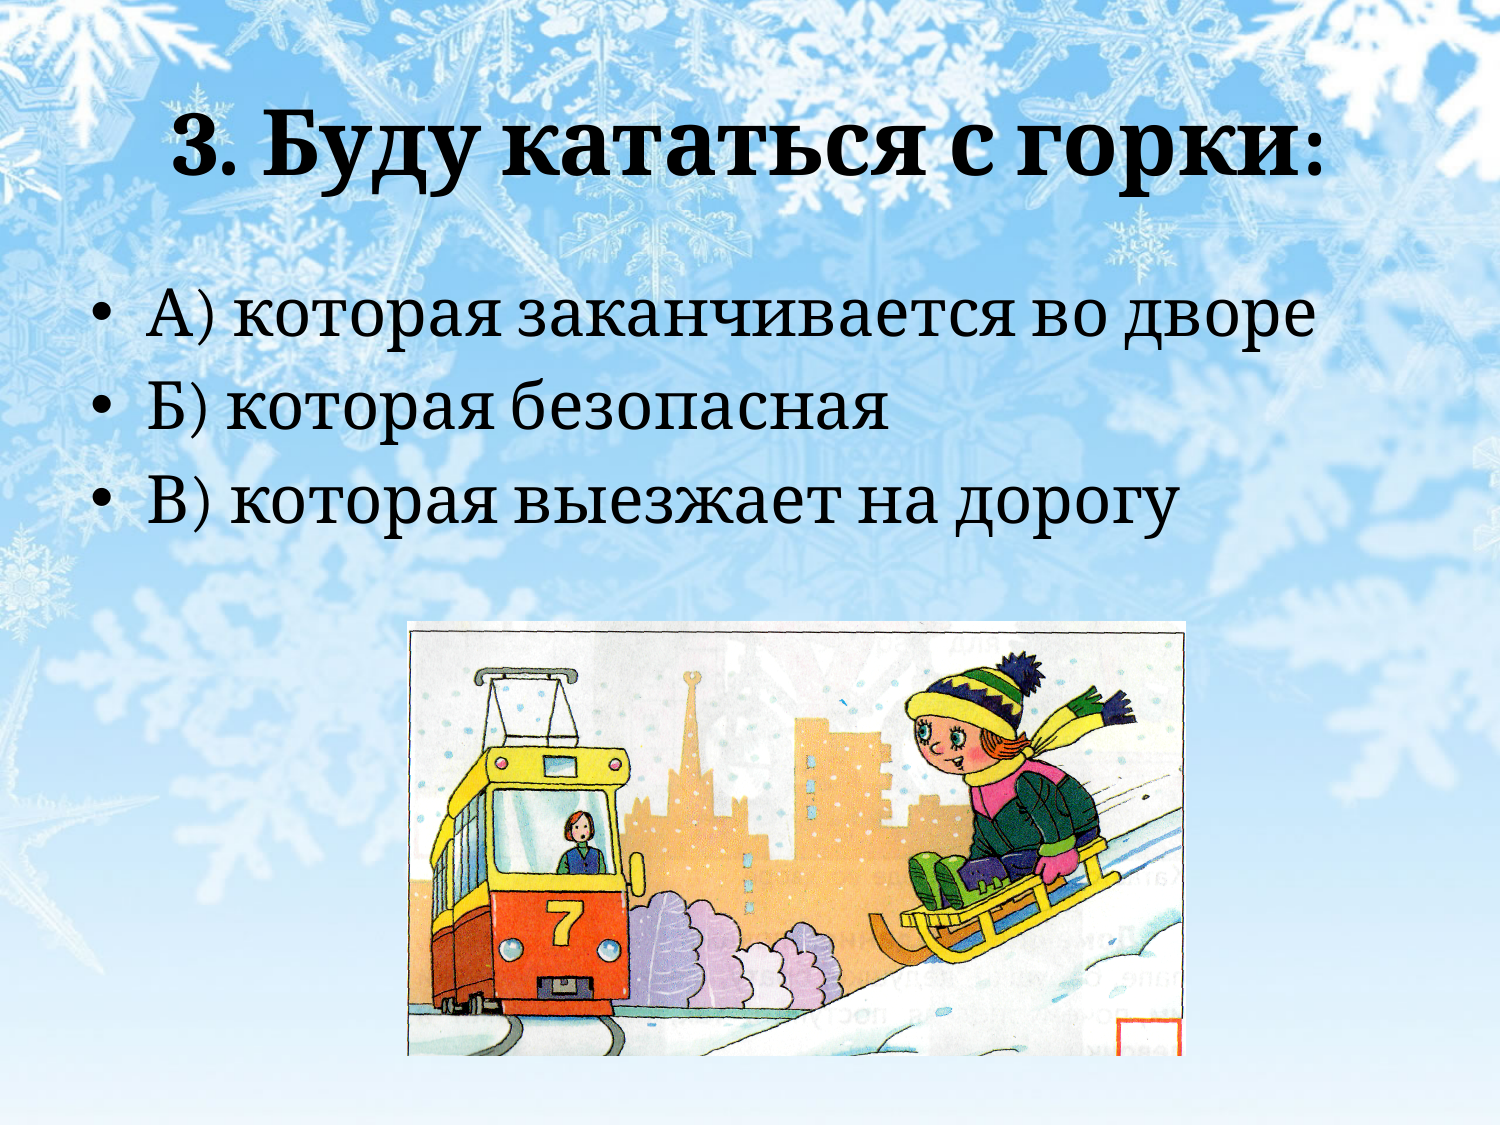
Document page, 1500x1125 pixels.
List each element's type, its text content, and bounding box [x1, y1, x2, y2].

picture [0, 0, 1500, 1125]
title 3. Буду кататься с горки: [75, 45, 1425, 233]
list А) которая заканчивается во дворе Б) которая безопасная В) которая выезжает на дорогу [75, 262, 1425, 1005]
